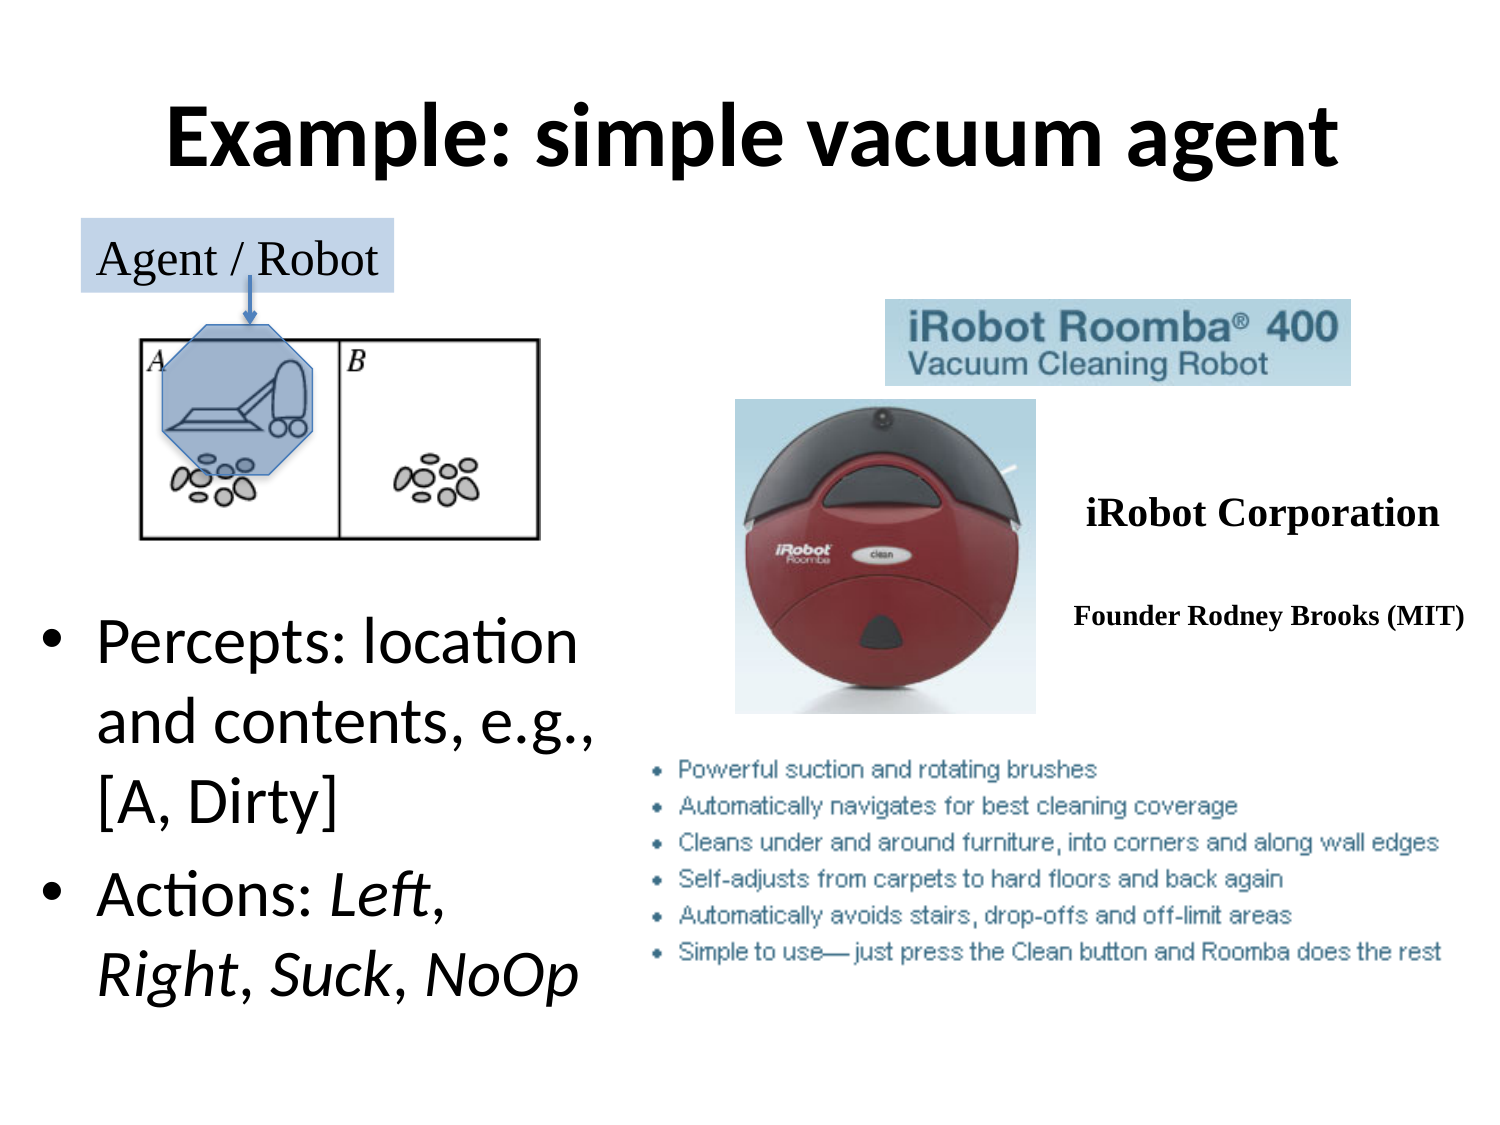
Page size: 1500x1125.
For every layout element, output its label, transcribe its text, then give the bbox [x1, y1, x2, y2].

title Example: simple vacuum agent [78, 35, 1429, 224]
text_box [195, 324, 280, 335]
list Percepts: location and contents, e.g., [A, Dirty] Actions: Left, Right, Suck, NoOp [25, 589, 617, 1075]
picture [137, 337, 541, 544]
text_box Agent / Robot [80, 224, 395, 293]
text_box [634, 299, 1498, 1002]
